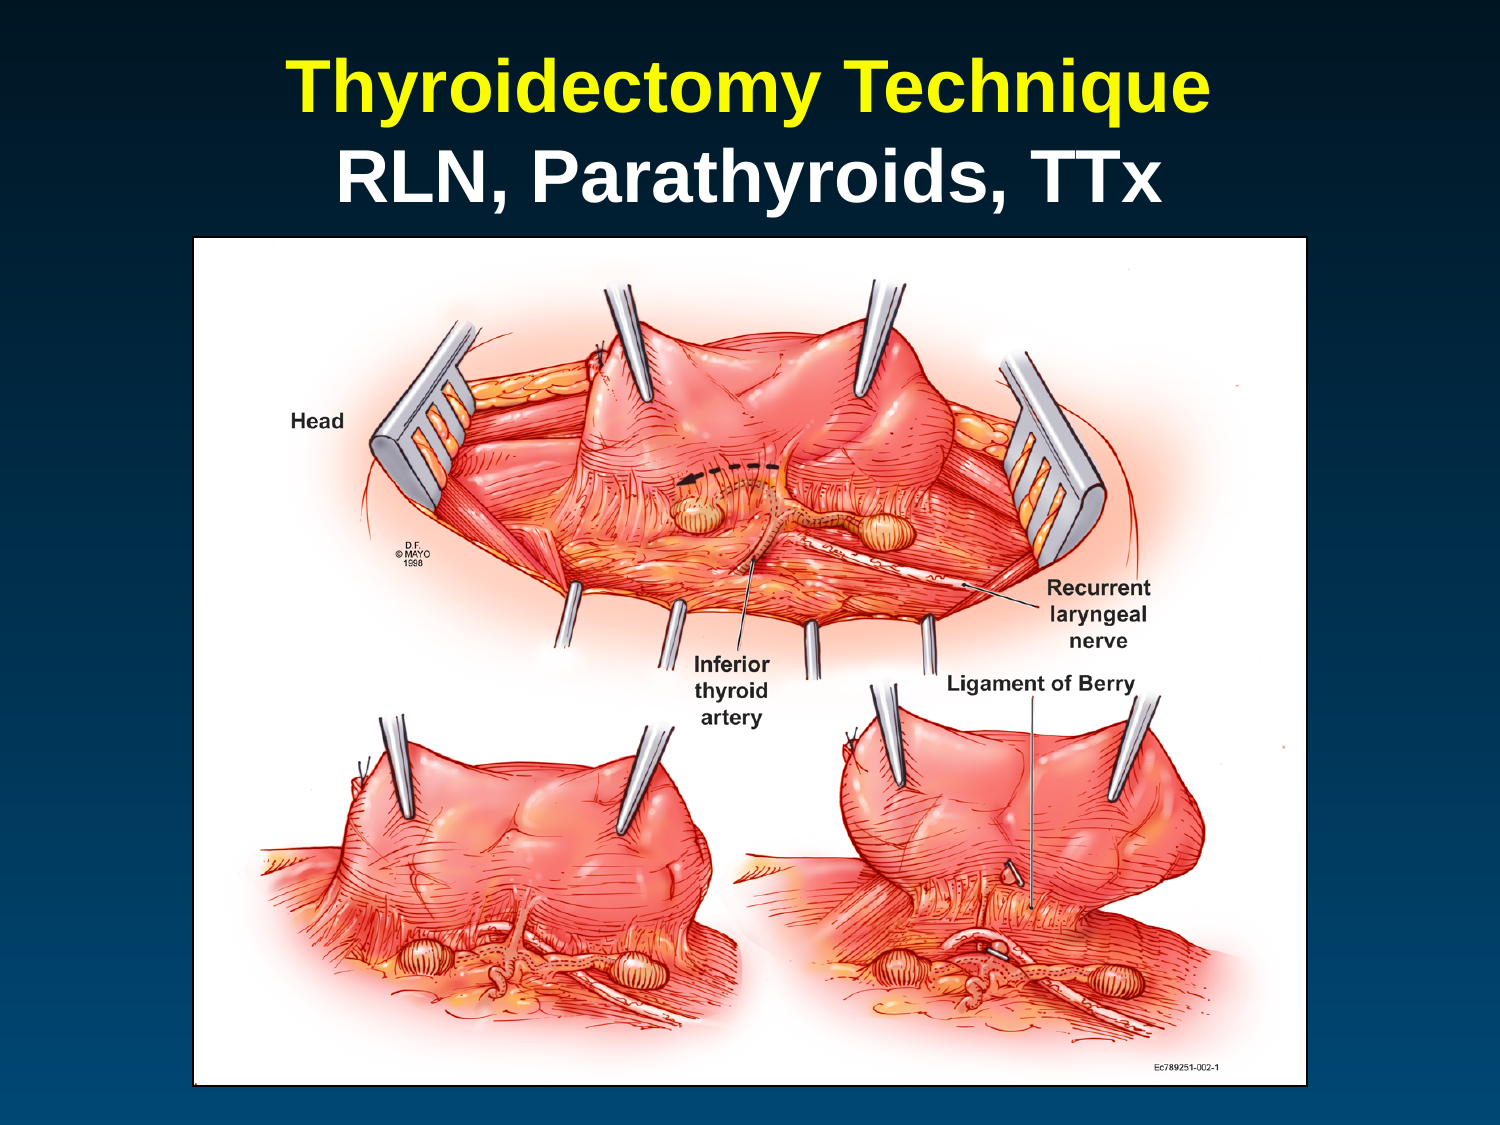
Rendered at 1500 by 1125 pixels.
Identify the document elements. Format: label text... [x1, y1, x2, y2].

title Thyroidectomy Technique RLN, Parathyroids, TTx [111, 36, 1387, 219]
picture [193, 237, 1307, 1086]
